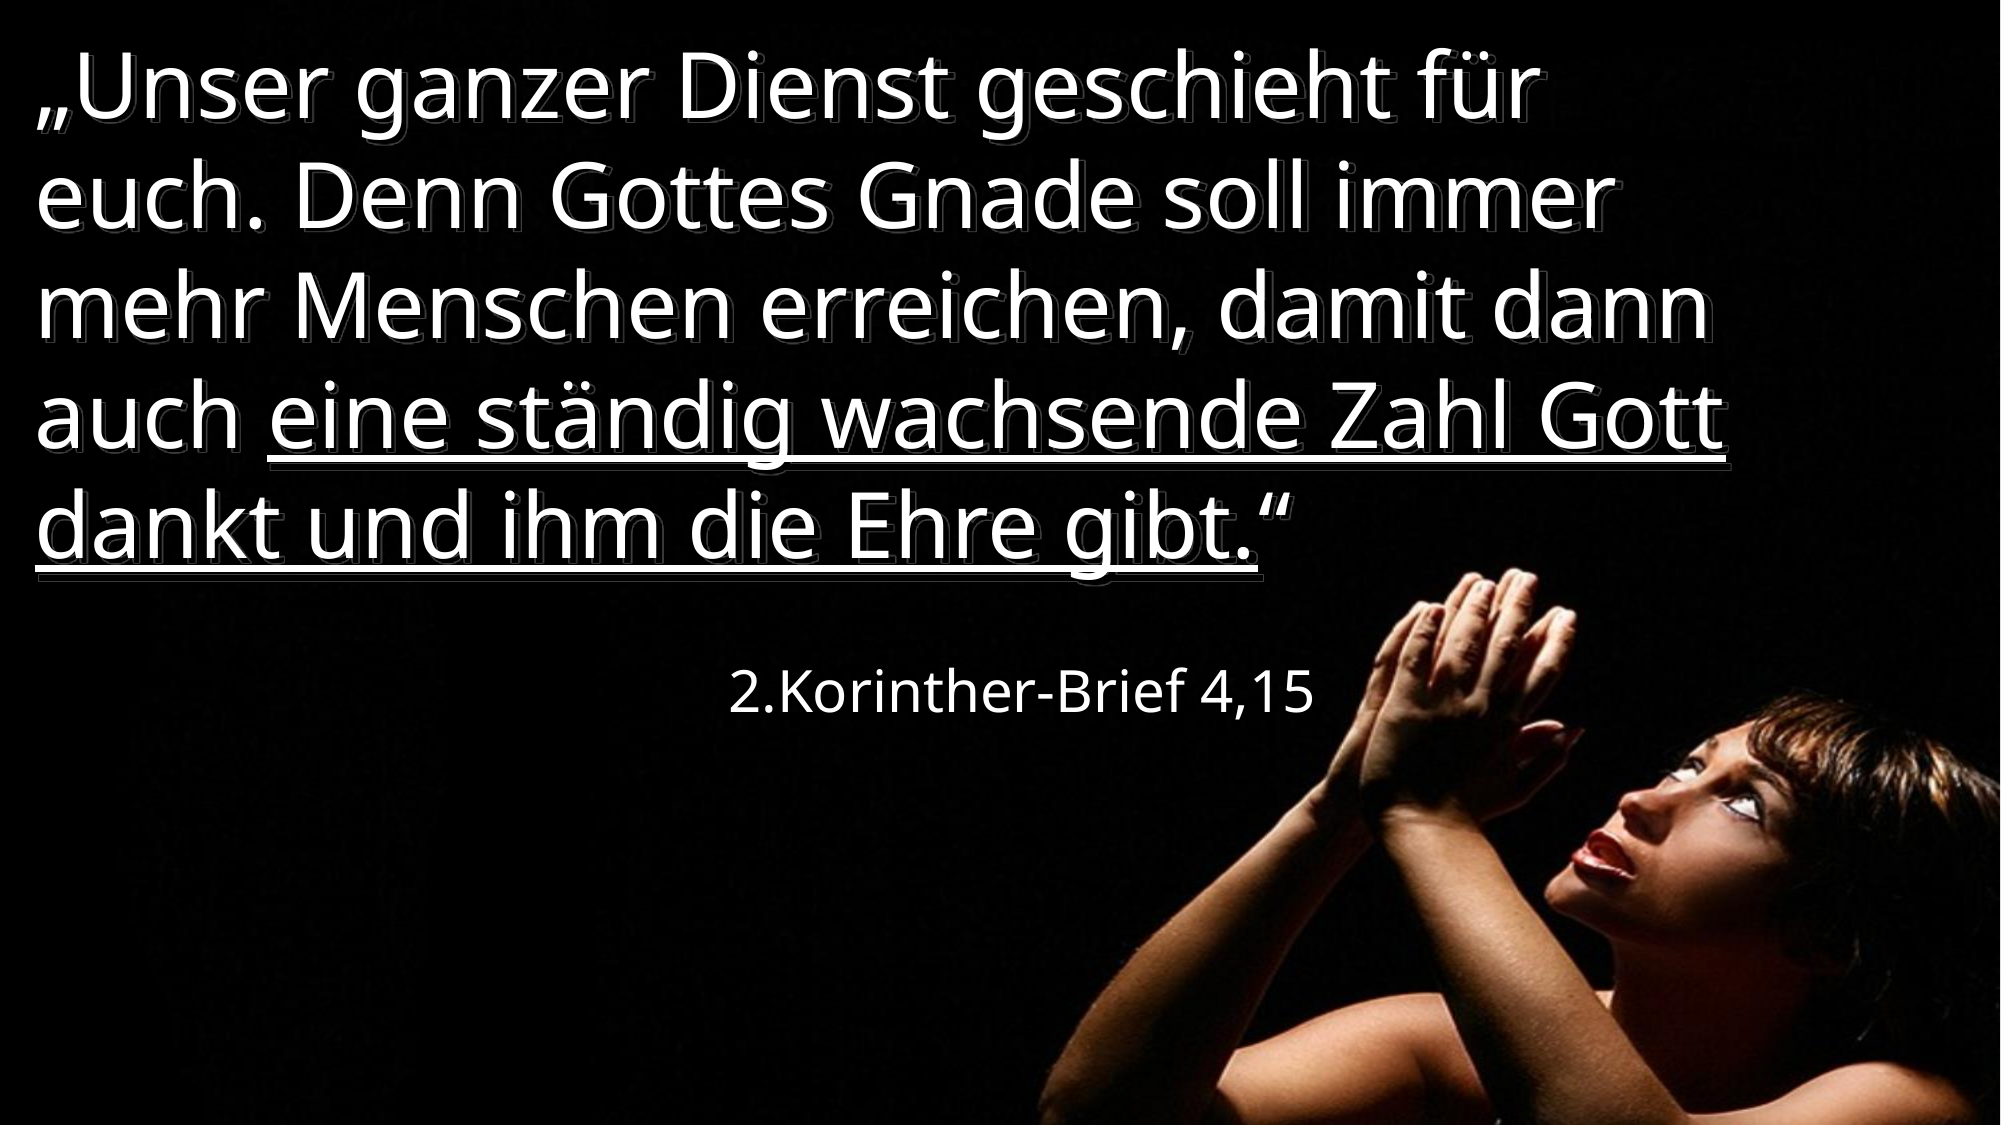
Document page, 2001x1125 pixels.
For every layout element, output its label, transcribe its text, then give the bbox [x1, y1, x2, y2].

picture [0, 0, 2001, 1125]
text_box 2.Korinther-Brief 4,15 [314, 646, 1331, 732]
title „Unser ganzer Dienst geschieht für euch. Denn Gottes Gnade soll immer mehr Menschen erreichen, damit dann auch eine ständig wachsende Zahl Gott dankt und ihm die Ehre gibt.“ [19, 19, 1804, 584]
